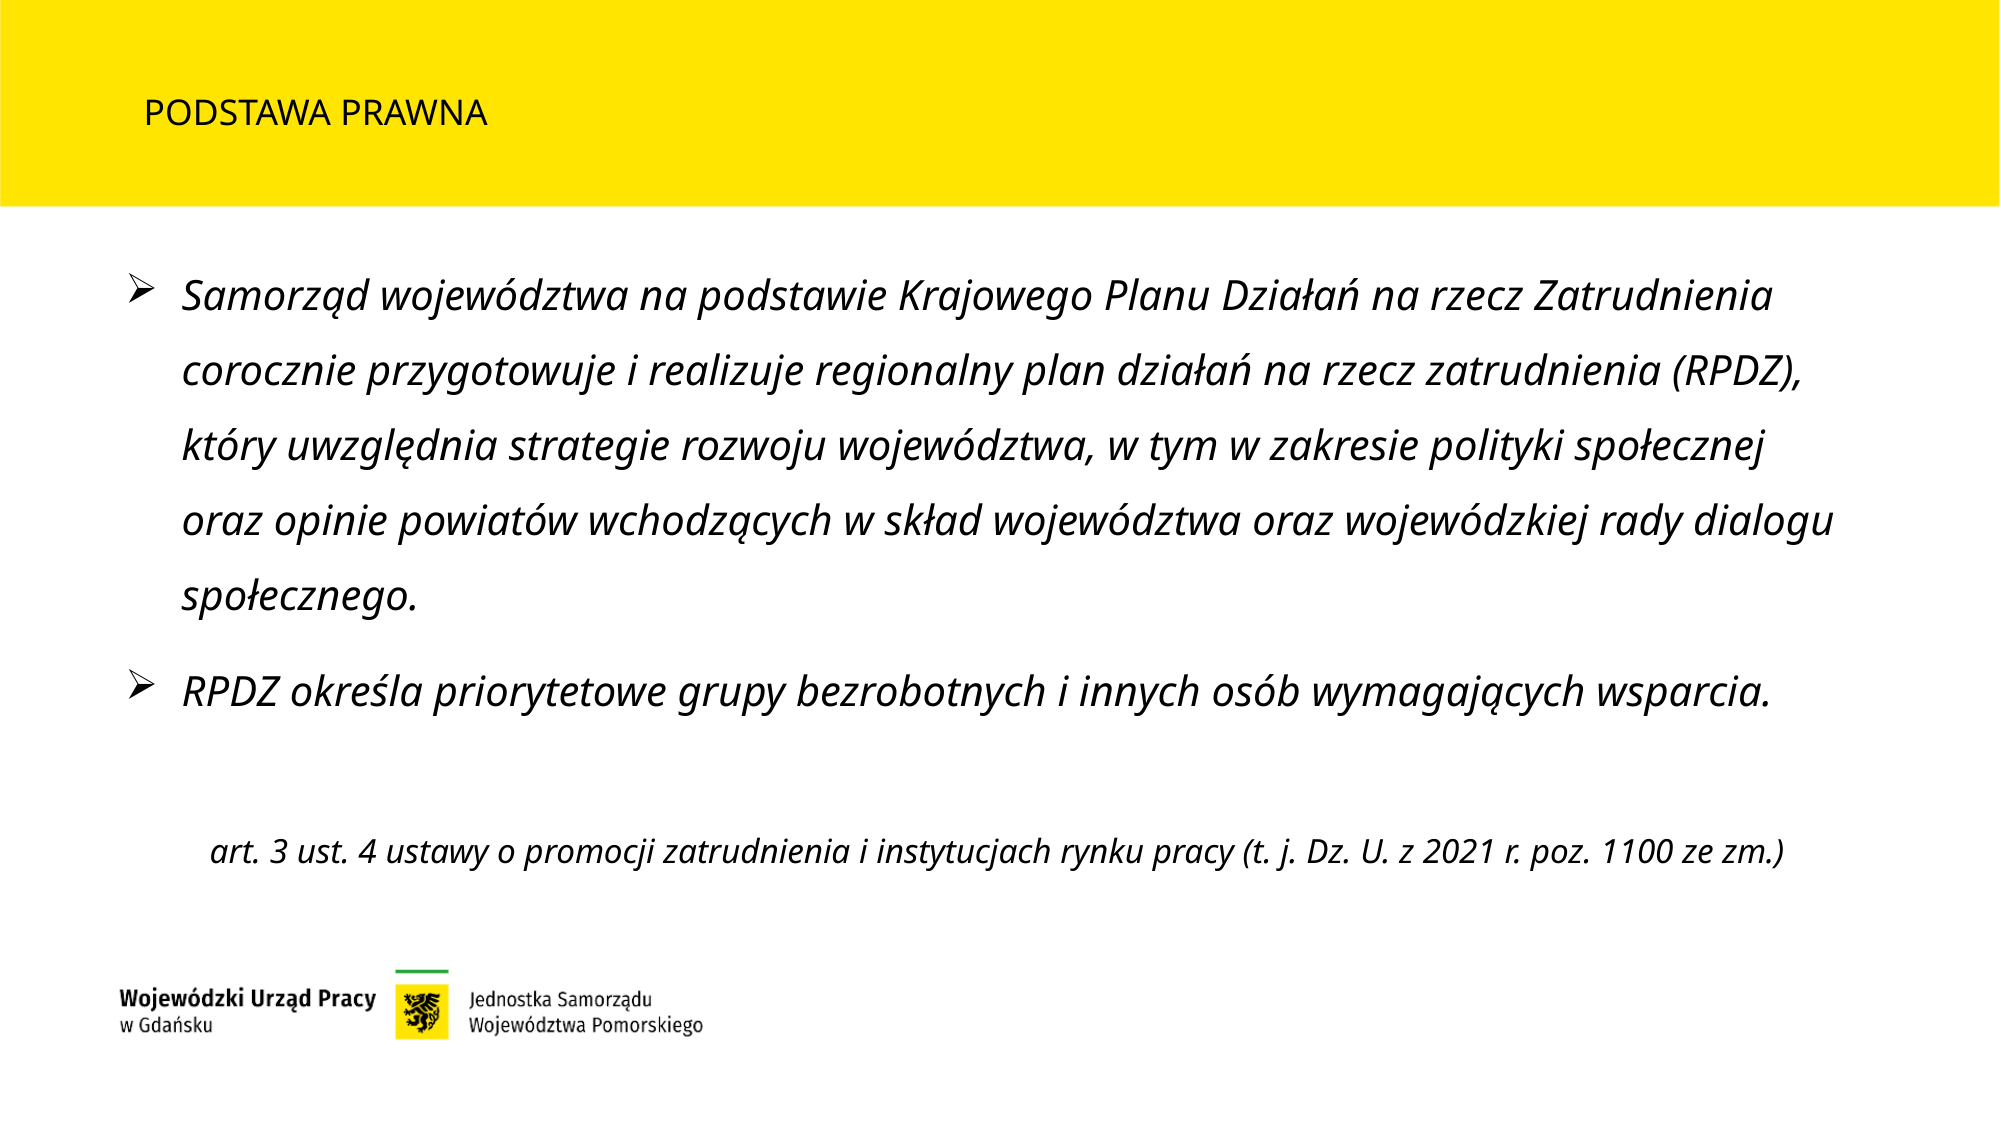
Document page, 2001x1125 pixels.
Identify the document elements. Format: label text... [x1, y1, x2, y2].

list Samorząd województwa na podstawie Krajowego Planu Działań na rzecz Zatrudnienia corocznie przygotowuje i realizuje regionalny plan działań na rzecz zatrudnienia (RPDZ), który uwzględnia strategie rozwoju województwa, w tym w zakresie polityki społecznej oraz opinie powiatów wchodzących w skład województwa oraz wojewódzkiej rady dialogu społecznego. RPDZ określa priorytetowe grupy bezrobotnych i innych osób wymagających wsparcia. art. 3 ust. 4 ustawy o promocji zatrudnienia i instytucjach rynku pracy (t. j. Dz. U. z 2021 r. poz. 1100 ze zm.) [110, 236, 1886, 744]
title PODSTAWA PRAWNA [110, 22, 1886, 178]
picture [0, 0, 2001, 1125]
